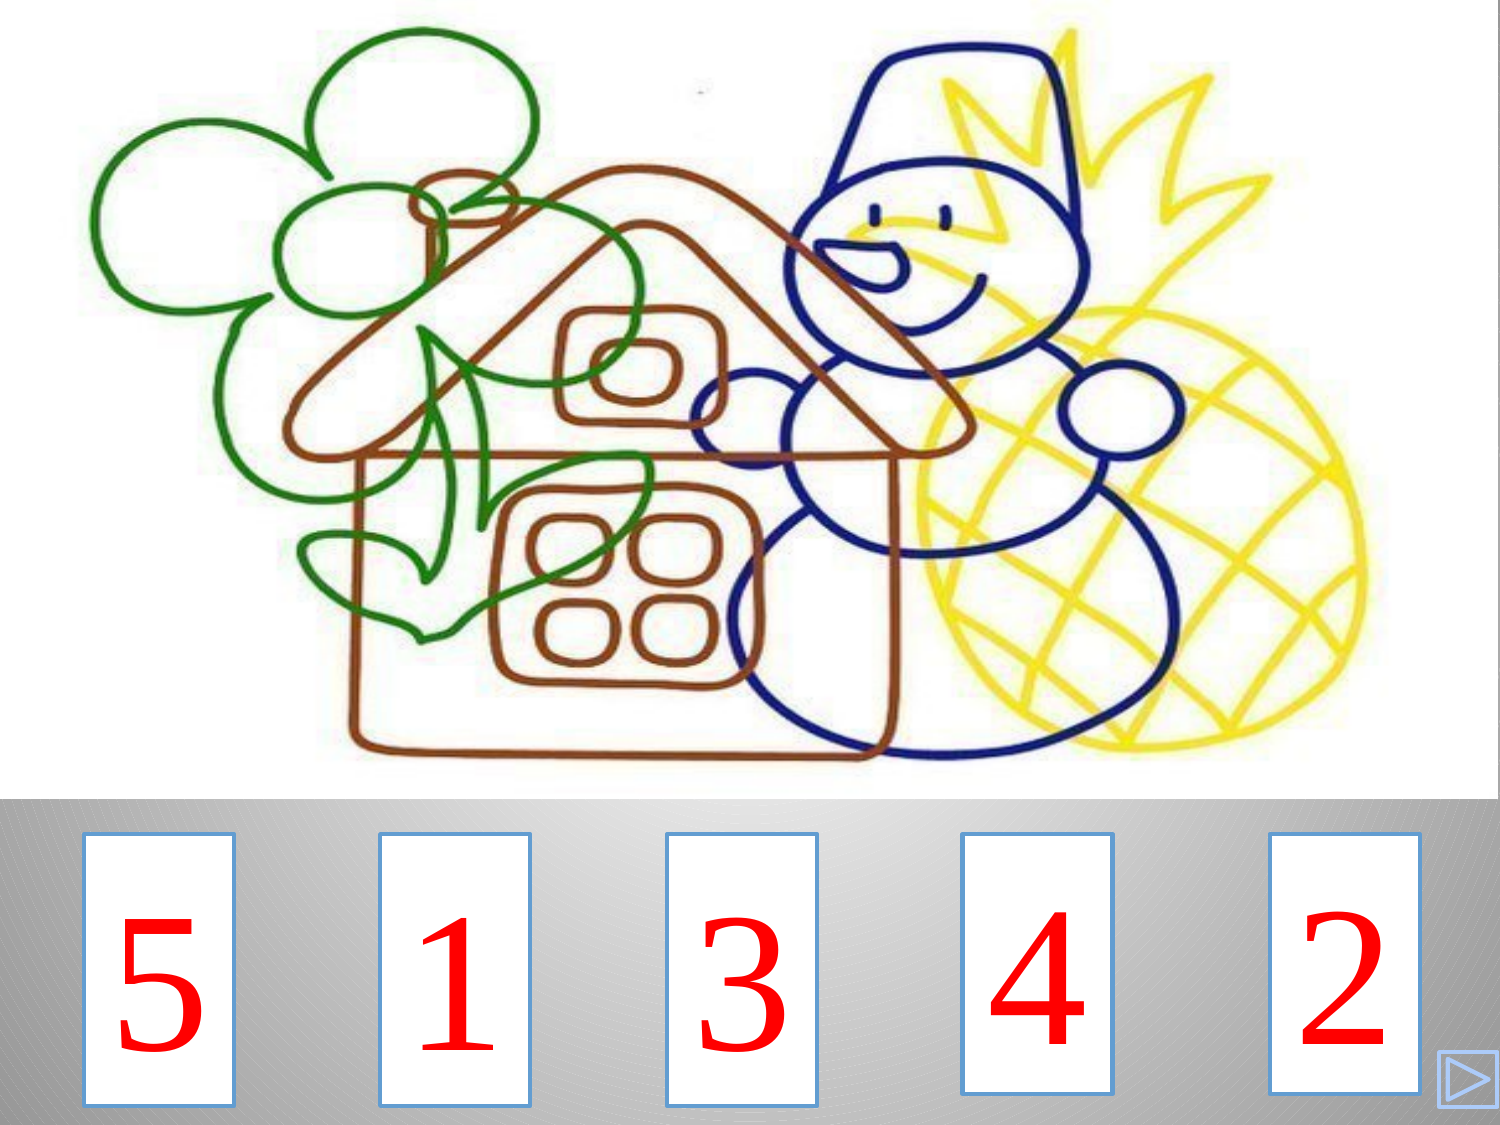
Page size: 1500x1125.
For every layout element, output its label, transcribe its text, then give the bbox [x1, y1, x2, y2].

text_box 1 [378, 832, 532, 1108]
text_box 5 [82, 832, 236, 1108]
text_box 3 [665, 832, 819, 1108]
text_box [1437, 1050, 1499, 1109]
text_box 4 [960, 832, 1115, 1096]
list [0, 0, 1498, 799]
text_box 2 [1268, 832, 1422, 1096]
